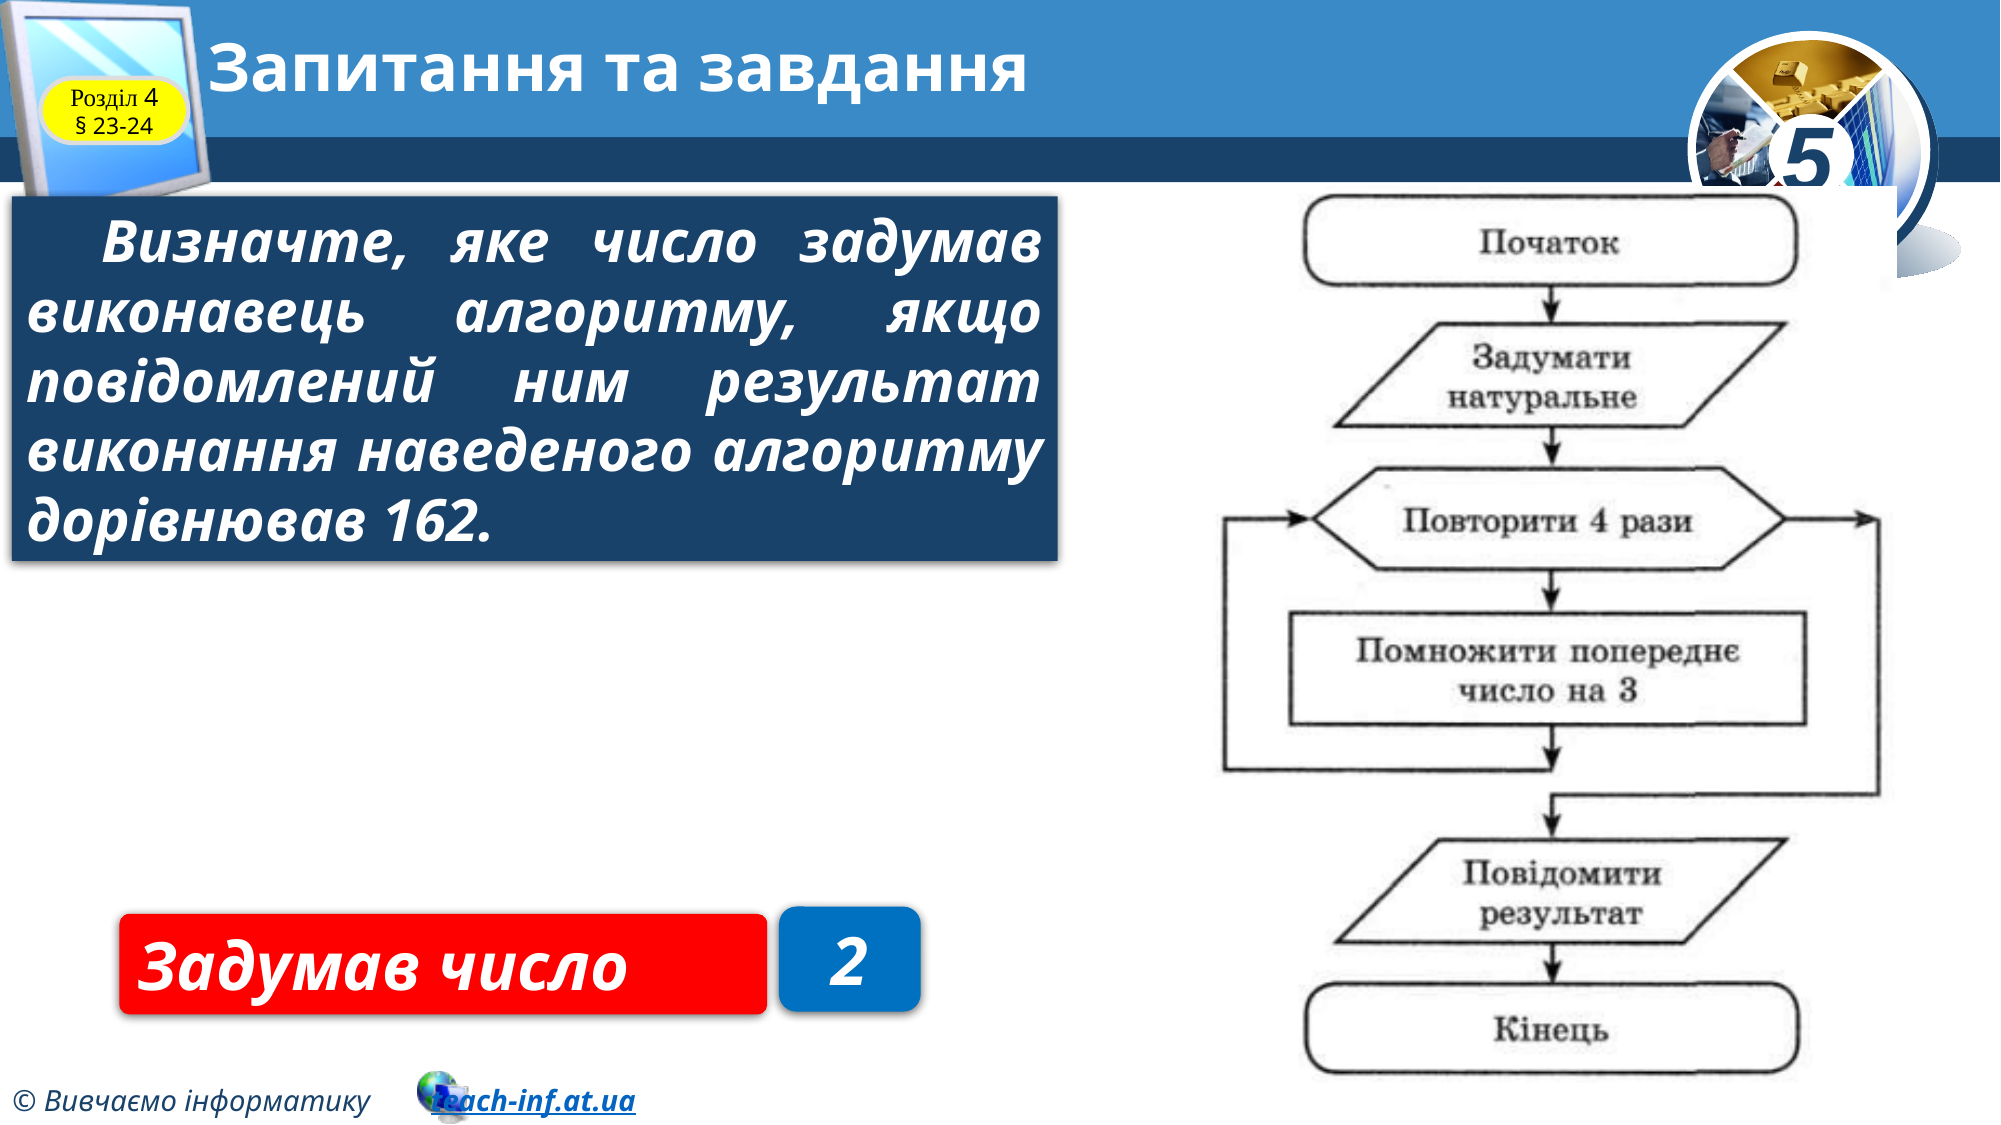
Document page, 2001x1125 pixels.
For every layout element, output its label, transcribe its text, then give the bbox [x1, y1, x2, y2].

picture [1733, 40, 1883, 122]
picture [1204, 73, 1921, 1085]
text_box 2 [778, 906, 921, 1012]
picture [0, 0, 212, 296]
text_box Задумав число [119, 913, 768, 1015]
title Запитання та завдання [212, 26, 1678, 114]
picture [417, 1071, 470, 1124]
text_box Визначте, яке число задумав виконавець алгоритму, якщо повідомлений ним результат виконання наведеного алгоритму дорівнював 162. [11, 196, 1058, 561]
picture [464, 1098, 469, 1108]
